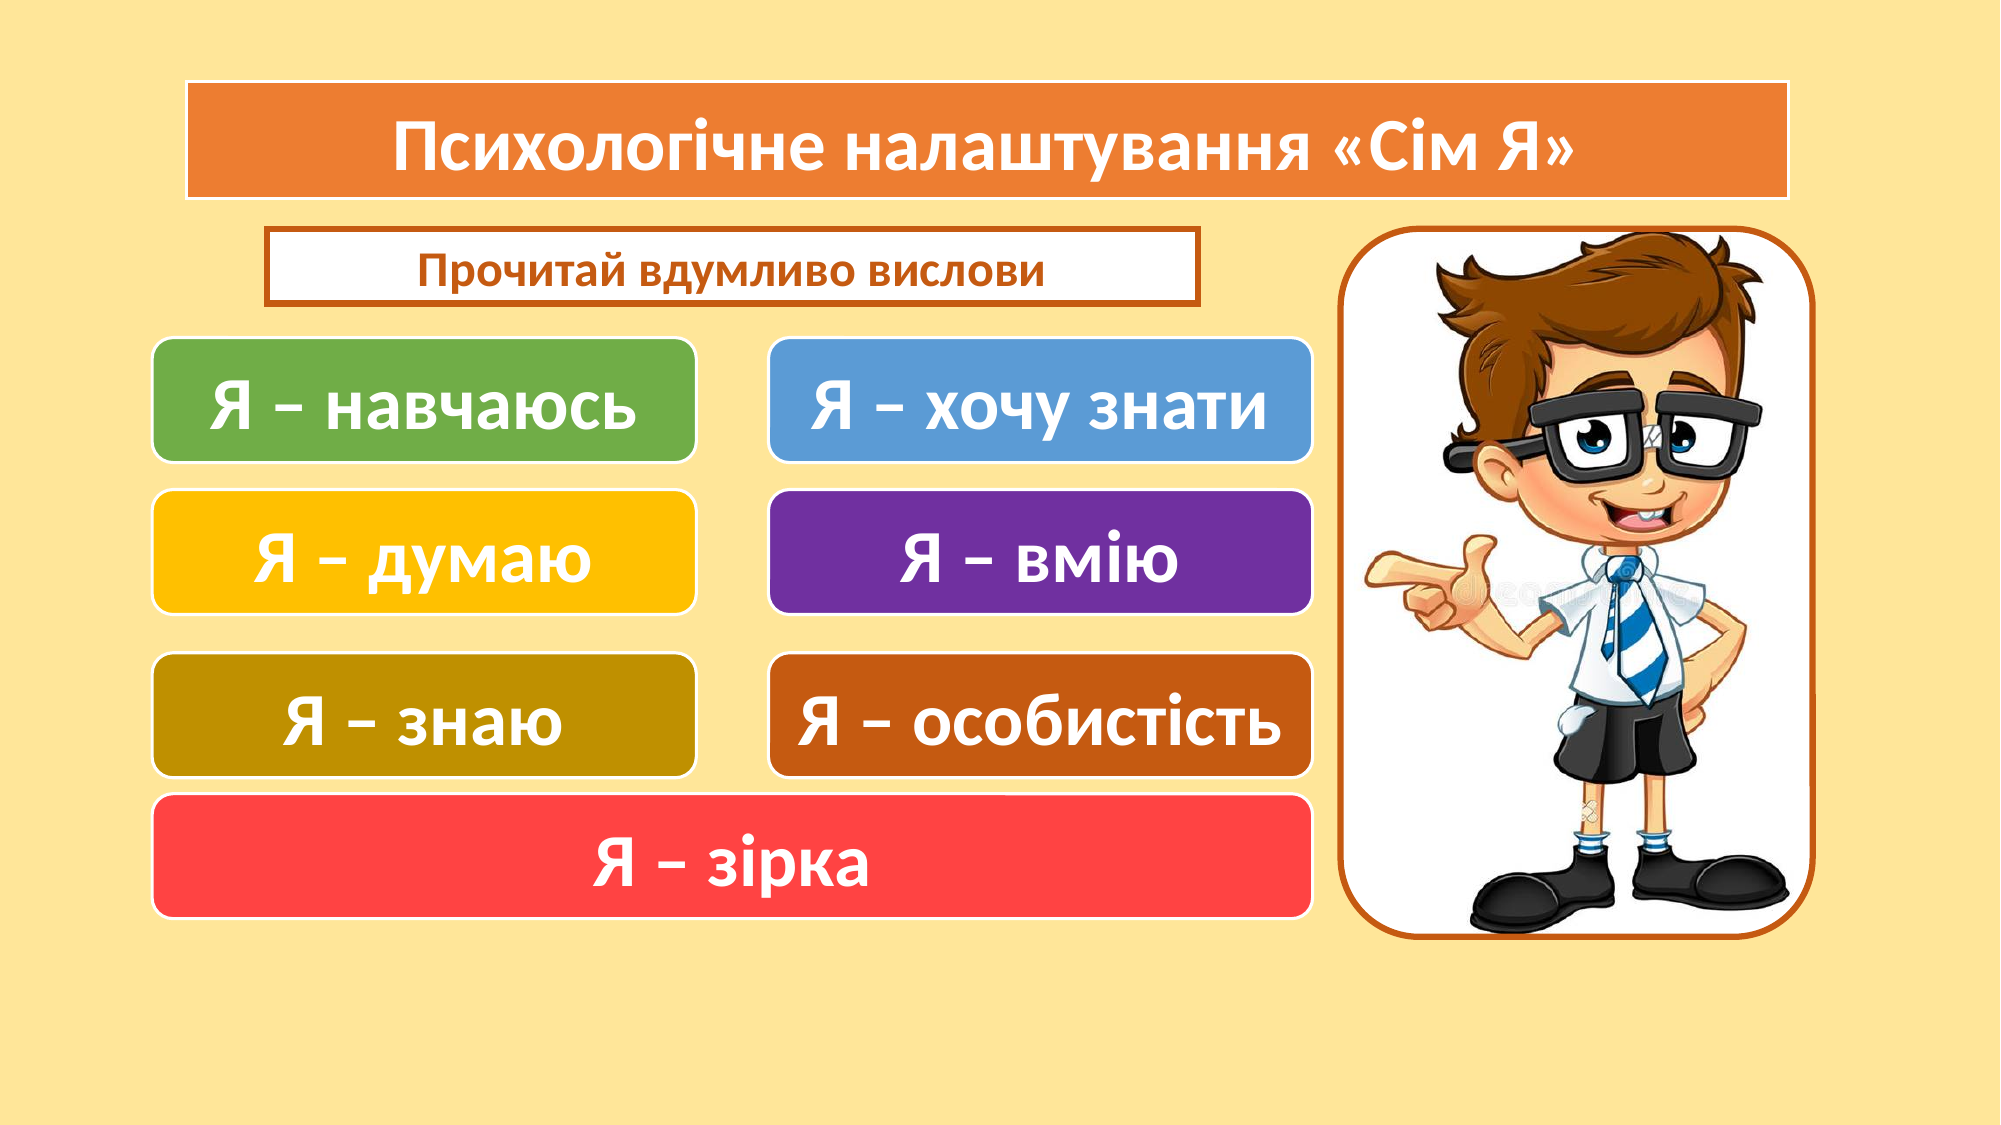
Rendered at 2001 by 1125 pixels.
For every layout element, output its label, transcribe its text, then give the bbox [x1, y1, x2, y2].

text_box Психологічне налаштування «Сім Я» [185, 80, 1790, 200]
text_box Я – вмію [766, 487, 1315, 617]
text_box Я – думаю [150, 487, 698, 617]
text_box Прочитай вдумливо вислови [266, 228, 1199, 305]
text_box Я – зірка [150, 792, 1315, 921]
text_box Я – особистість [766, 651, 1315, 780]
text_box Я – хочу знати [766, 335, 1315, 465]
picture [1340, 228, 1813, 937]
text_box Я – знаю [150, 651, 698, 780]
text_box Я – навчаюсь [150, 335, 698, 465]
